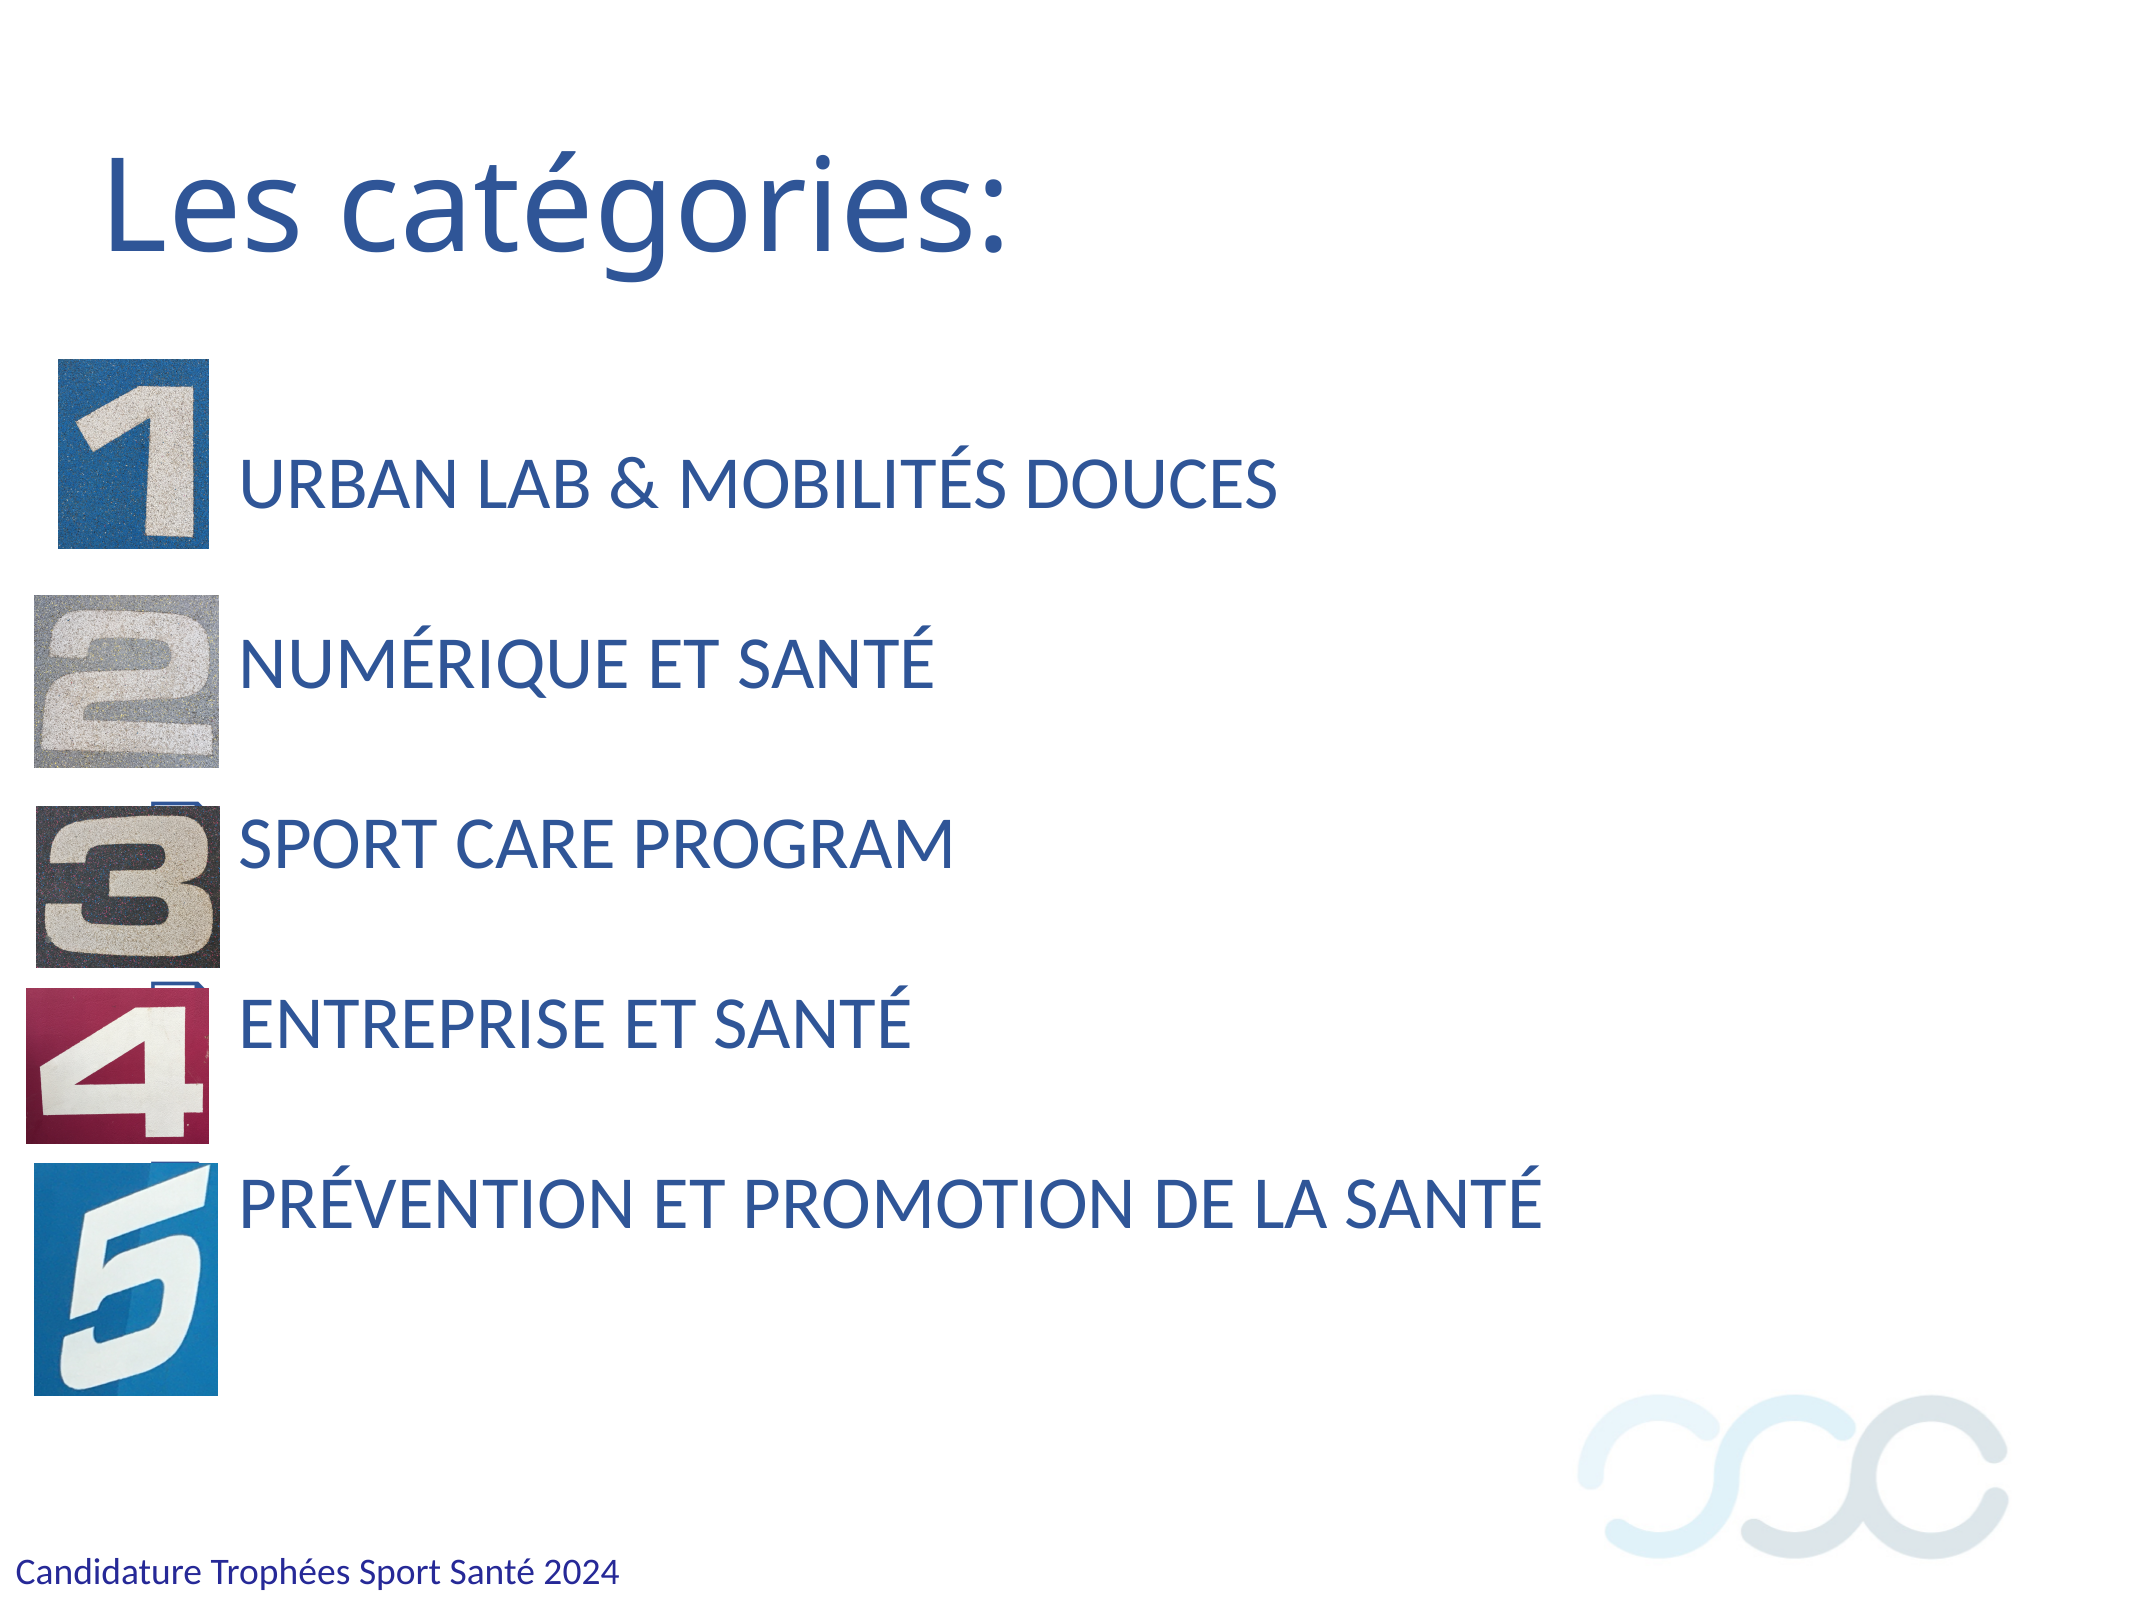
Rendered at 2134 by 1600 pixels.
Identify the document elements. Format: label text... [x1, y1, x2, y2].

picture [1520, 1362, 2022, 1577]
title Les catégories: [84, 83, 1416, 288]
picture [36, 806, 220, 968]
picture [26, 988, 209, 1144]
text_box Candidature Trophées Sport Santé 2024 [0, 1539, 636, 1600]
picture [58, 359, 209, 549]
picture [34, 595, 219, 768]
text_box URBAN LAB & MOBILITÉS DOUCES NUMÉRIQUE ET SANTÉ SPORT CARE PROGRAM ENTREPRISE ET SANTÉ PRÉVENTION ET PROMOTION DE LA SANTÉ [136, 425, 1997, 1388]
picture [34, 1163, 218, 1396]
